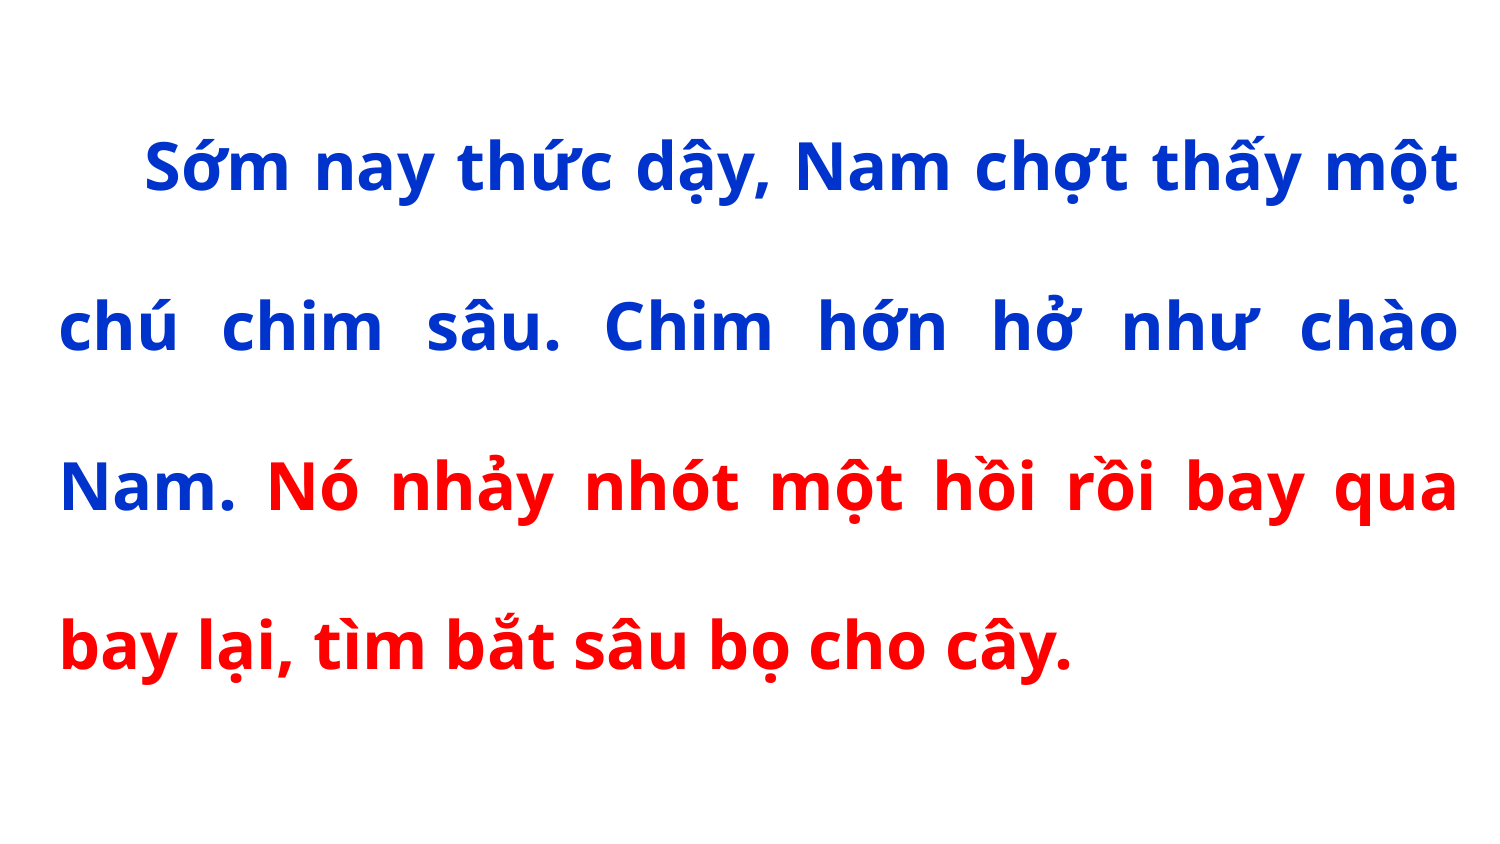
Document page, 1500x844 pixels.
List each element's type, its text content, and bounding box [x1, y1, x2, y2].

text_box Sớm nay thức dậy, Nam chợt thấy một chú chim sâu. Chim hớn hở như chào Nam. Nó nhảy nhót một hồi rồi bay qua bay lại, tìm bắt sâu bọ cho cây. [43, 36, 1475, 691]
